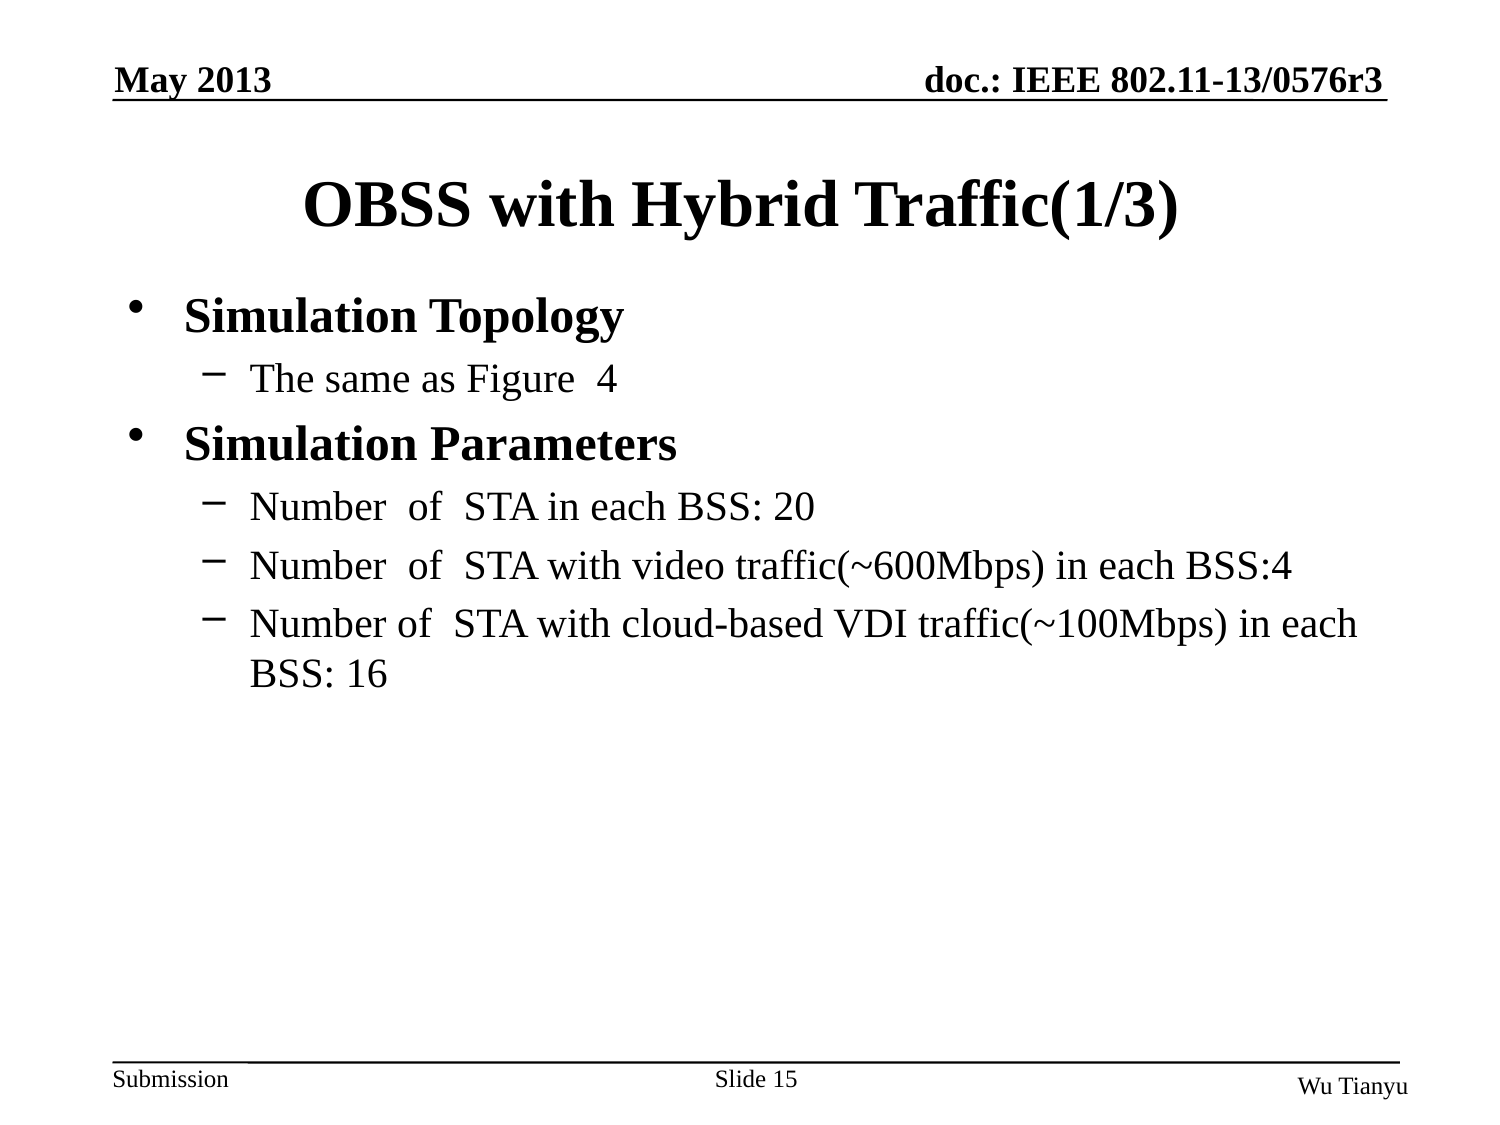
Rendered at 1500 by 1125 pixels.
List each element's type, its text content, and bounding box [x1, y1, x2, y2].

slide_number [114, 54, 310, 101]
text_box Wu Tianyu [1282, 1062, 1438, 1100]
list Simulation Topology The same as Figure 4 Simulation Parameters Number of STA in each BSS: 20 Number of STA with video traffic(~600Mbps) in each BSS:4 Number of STA with cloud-based VDI traffic(~100Mbps) in each BSS: 16 [112, 288, 1388, 1000]
title OBSS with Hybrid Traffic(1/3) [112, 112, 1388, 288]
slide_number Slide 15 [712, 1061, 800, 1093]
